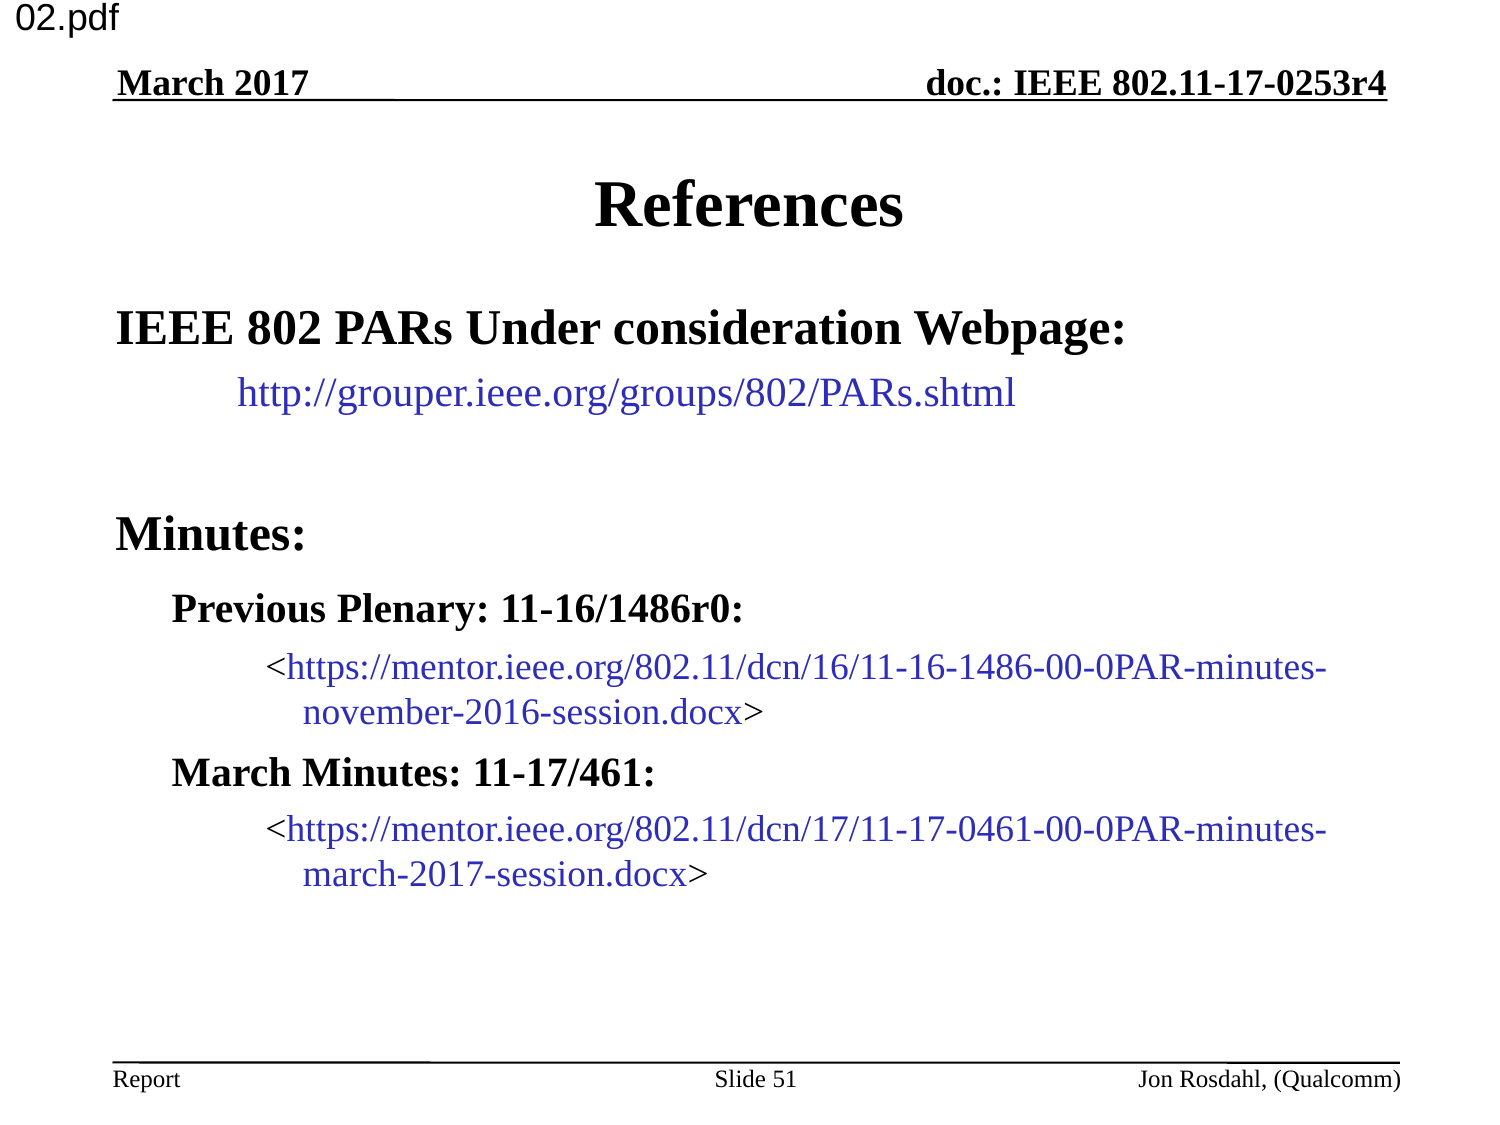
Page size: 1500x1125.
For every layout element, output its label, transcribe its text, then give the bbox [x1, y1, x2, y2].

list IEEE 802 PARs Under consideration Webpage: http://grouper.ieee.org/groups/802/PARs.shtml Minutes: Previous Plenary: 11-16/1486r0: <https://mentor.ieee.org/802.11/dcn/16/11-16-1486-00-0PAR-minutes-november-2016-session.docx> March Minutes: 11-17/461: <https://mentor.ieee.org/802.11/dcn/17/11-17-0461-00-0PAR-minutes-march-2017-session.docx> [100, 286, 1376, 953]
text_box http://ieee802.org/1/files/public/docs2016/cs-PAR-CSD-comments-and-resolution-1116-v02.pdf [0, 0, 1500, 53]
footer Jon Rosdahl, (Qualcomm) [1019, 1061, 1402, 1093]
title References [112, 112, 1388, 288]
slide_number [116, 58, 507, 104]
slide_number Slide 51 [712, 1061, 800, 1123]
